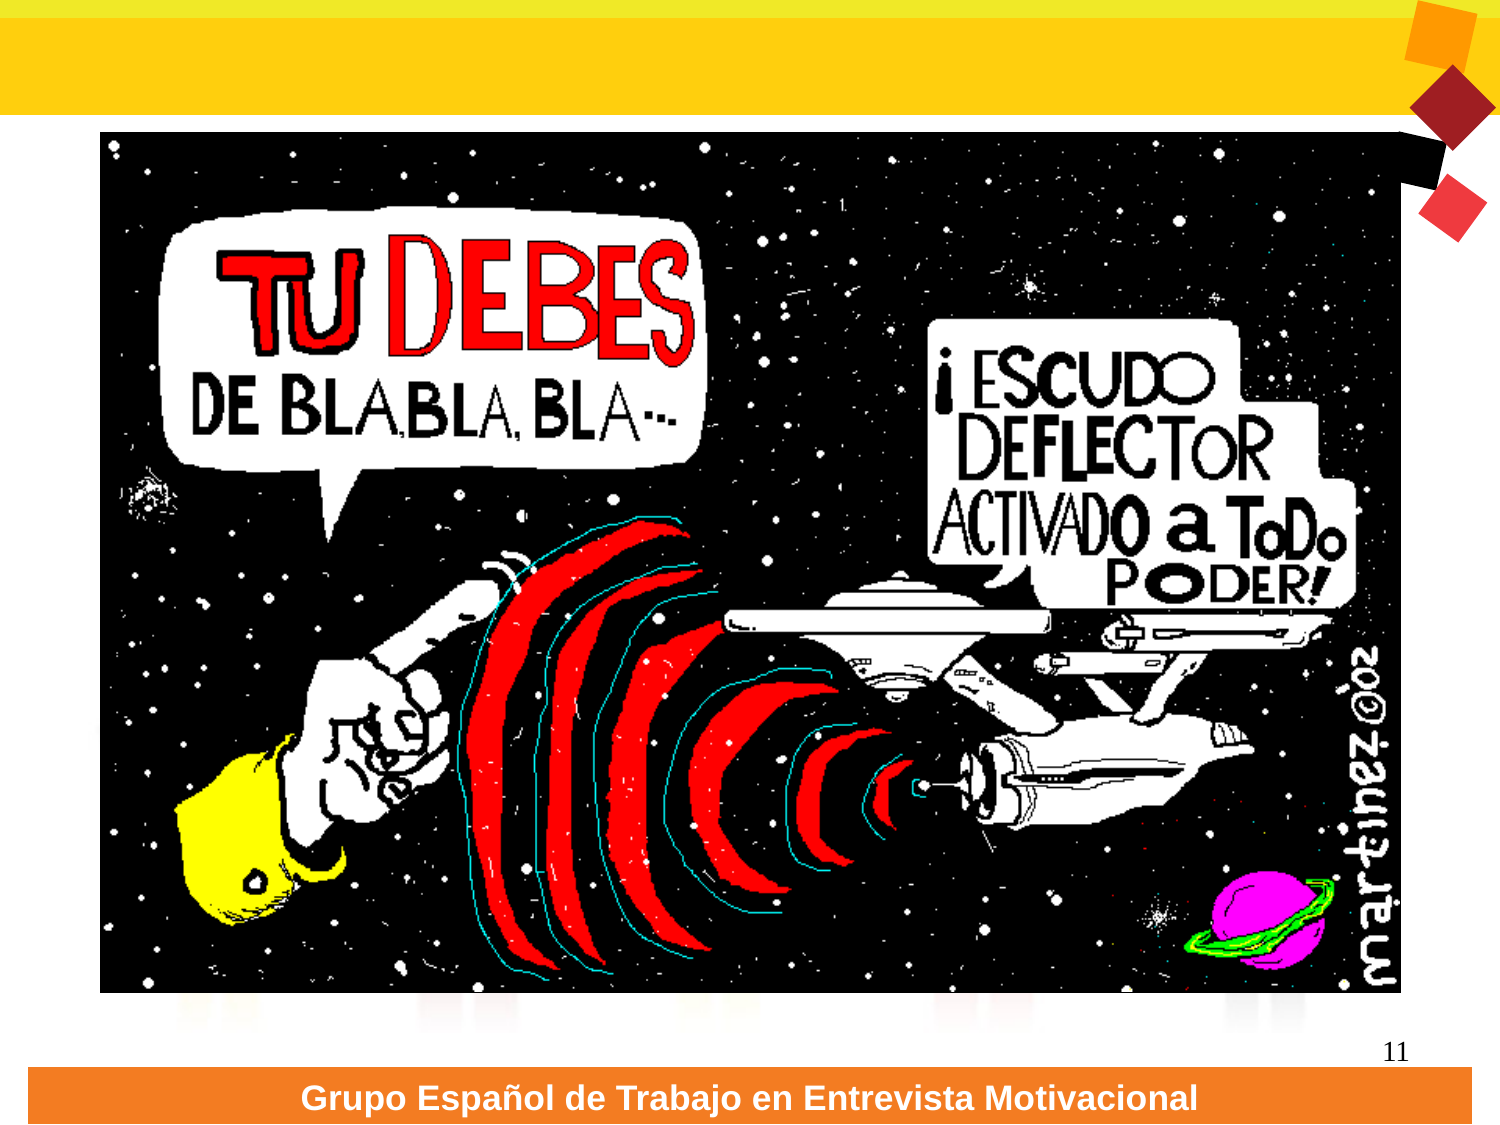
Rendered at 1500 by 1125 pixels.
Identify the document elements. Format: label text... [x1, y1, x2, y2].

picture [88, 525, 1412, 1067]
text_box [100, 133, 1400, 992]
slide_number 11 [1074, 1024, 1426, 1103]
